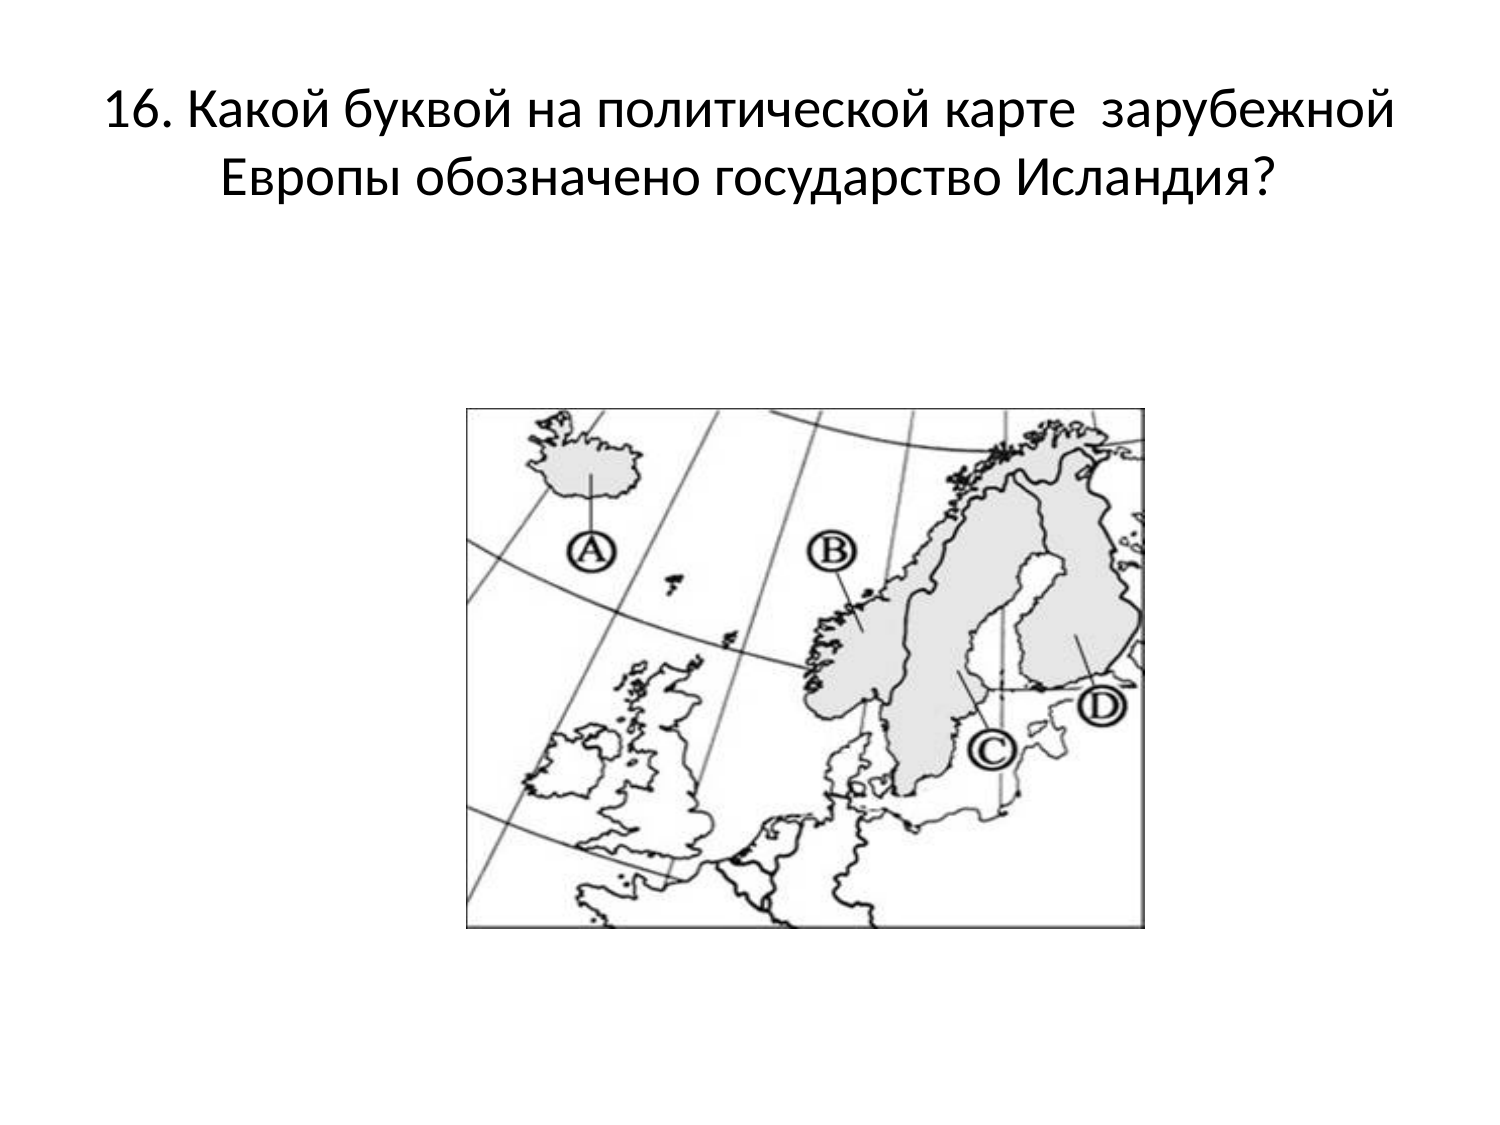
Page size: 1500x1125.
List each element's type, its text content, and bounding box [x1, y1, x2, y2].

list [466, 408, 1146, 930]
title 16. Какой буквой на политической карте зарубежной Европы обозначено государство Исландия? [75, 45, 1425, 233]
